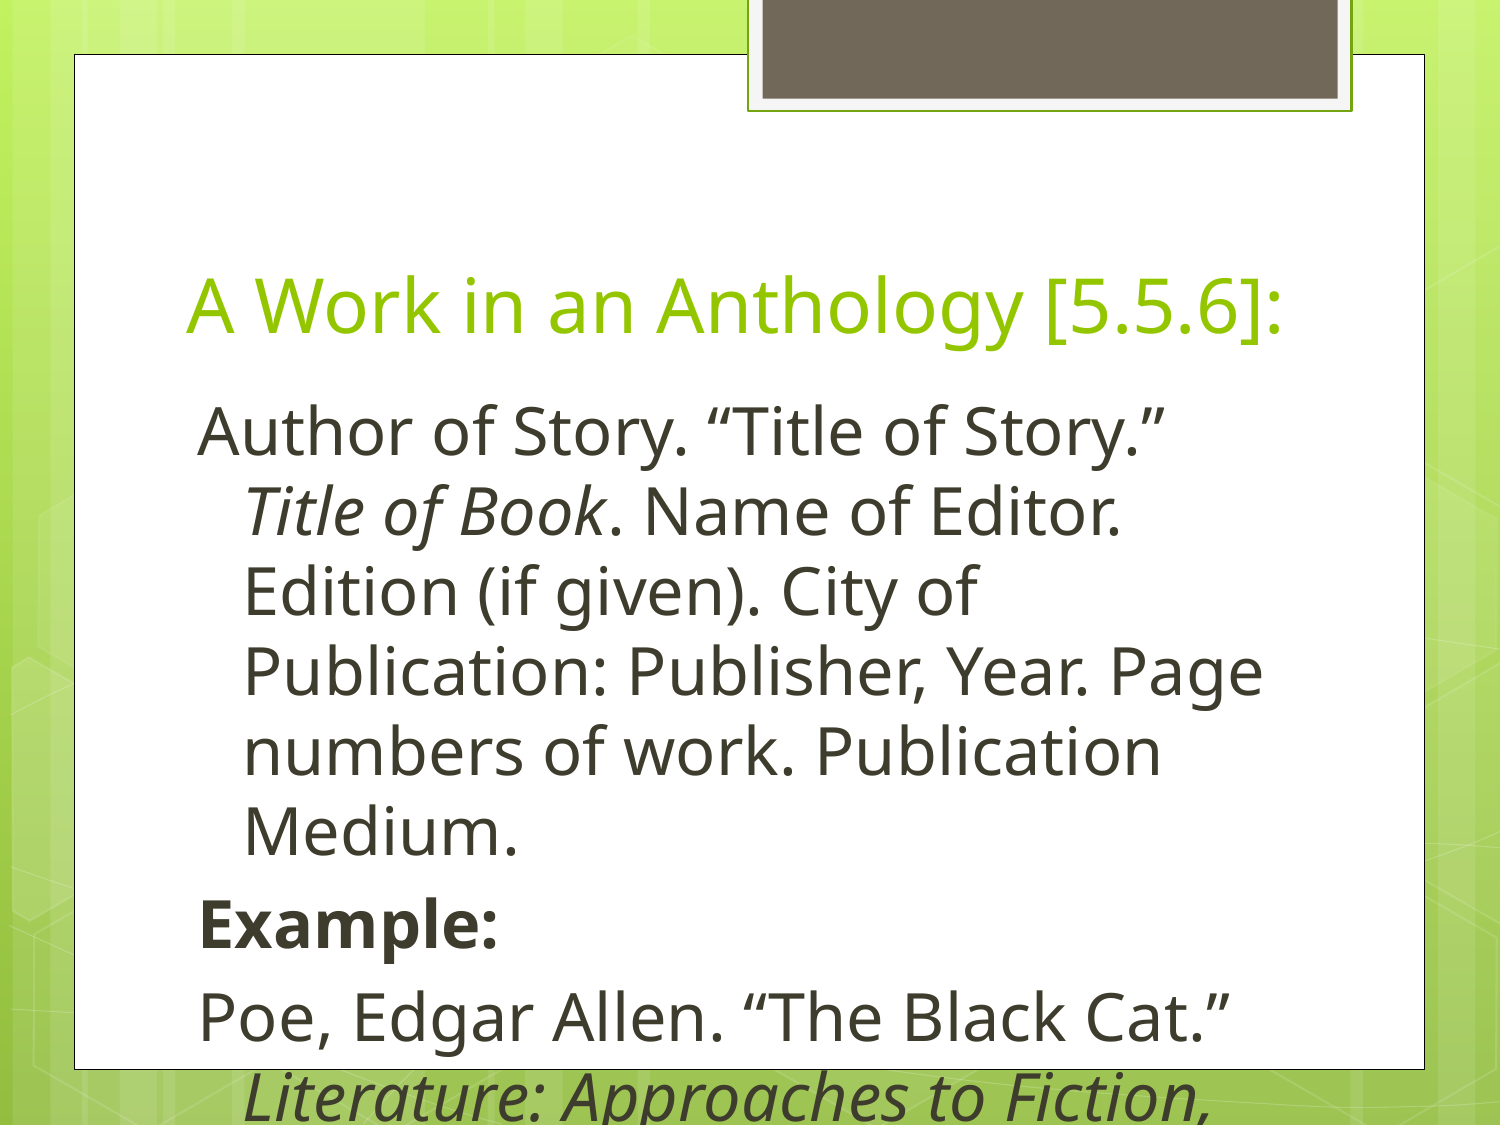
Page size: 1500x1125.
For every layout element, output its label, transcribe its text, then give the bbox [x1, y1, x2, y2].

title A Work in an Anthology [5.5.6]: [171, 168, 1324, 357]
list Author of Story. “Title of Story.” Title of Book. Name of Editor. Edition (if given). City of Publication: Publisher, Year. Page numbers of work. Publication Medium. Example: Poe, Edgar Allen. “The Black Cat.” Literature: Approaches to Fiction, Poetry, and Drama. Ed. Robert DiYanni. New York: McGraw, 2004. 130-135. Print. [171, 381, 1283, 957]
